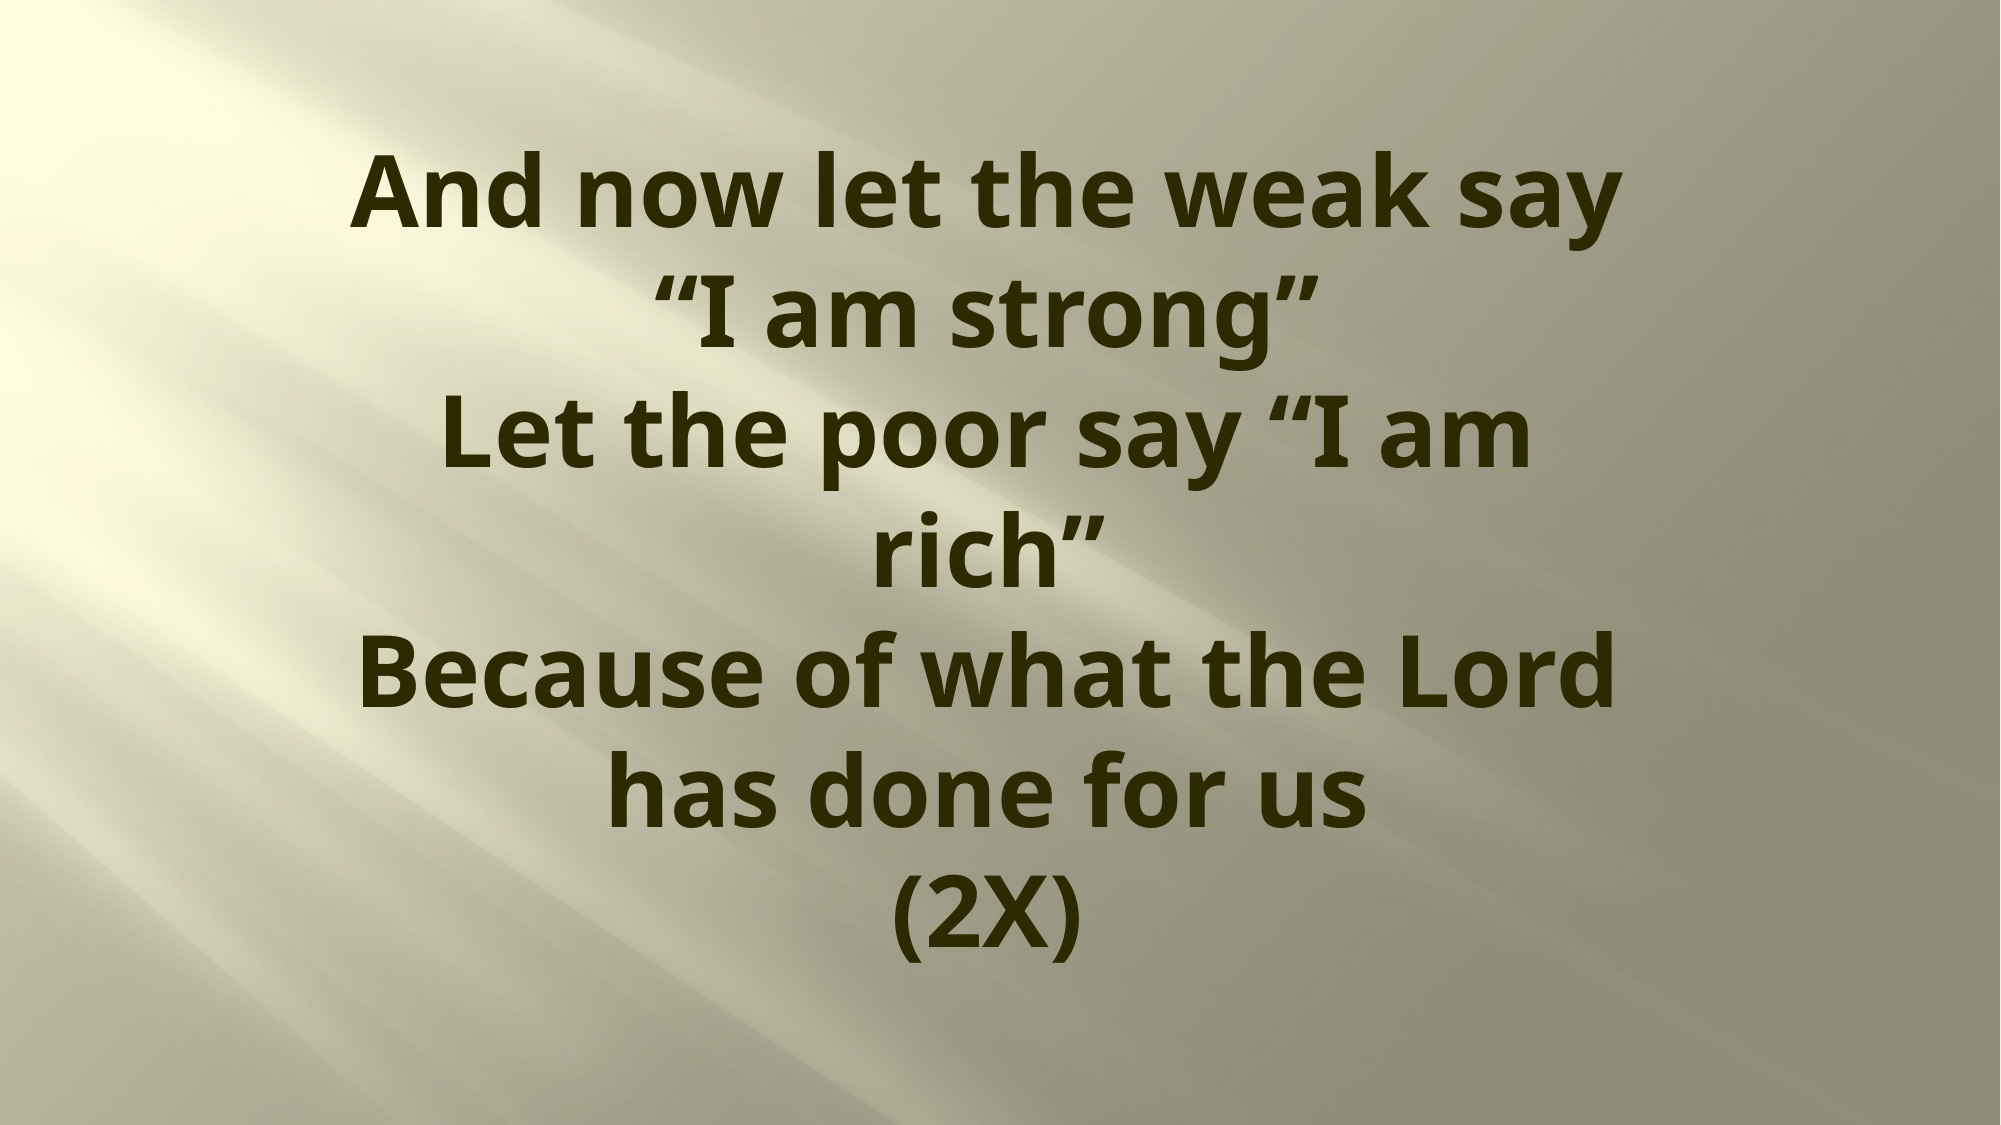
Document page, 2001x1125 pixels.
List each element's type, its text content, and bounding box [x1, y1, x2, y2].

title And now let the weak say “I am strong” Let the poor say “I am rich” Because of what the Lord has done for us (2X) [312, 24, 1663, 1088]
